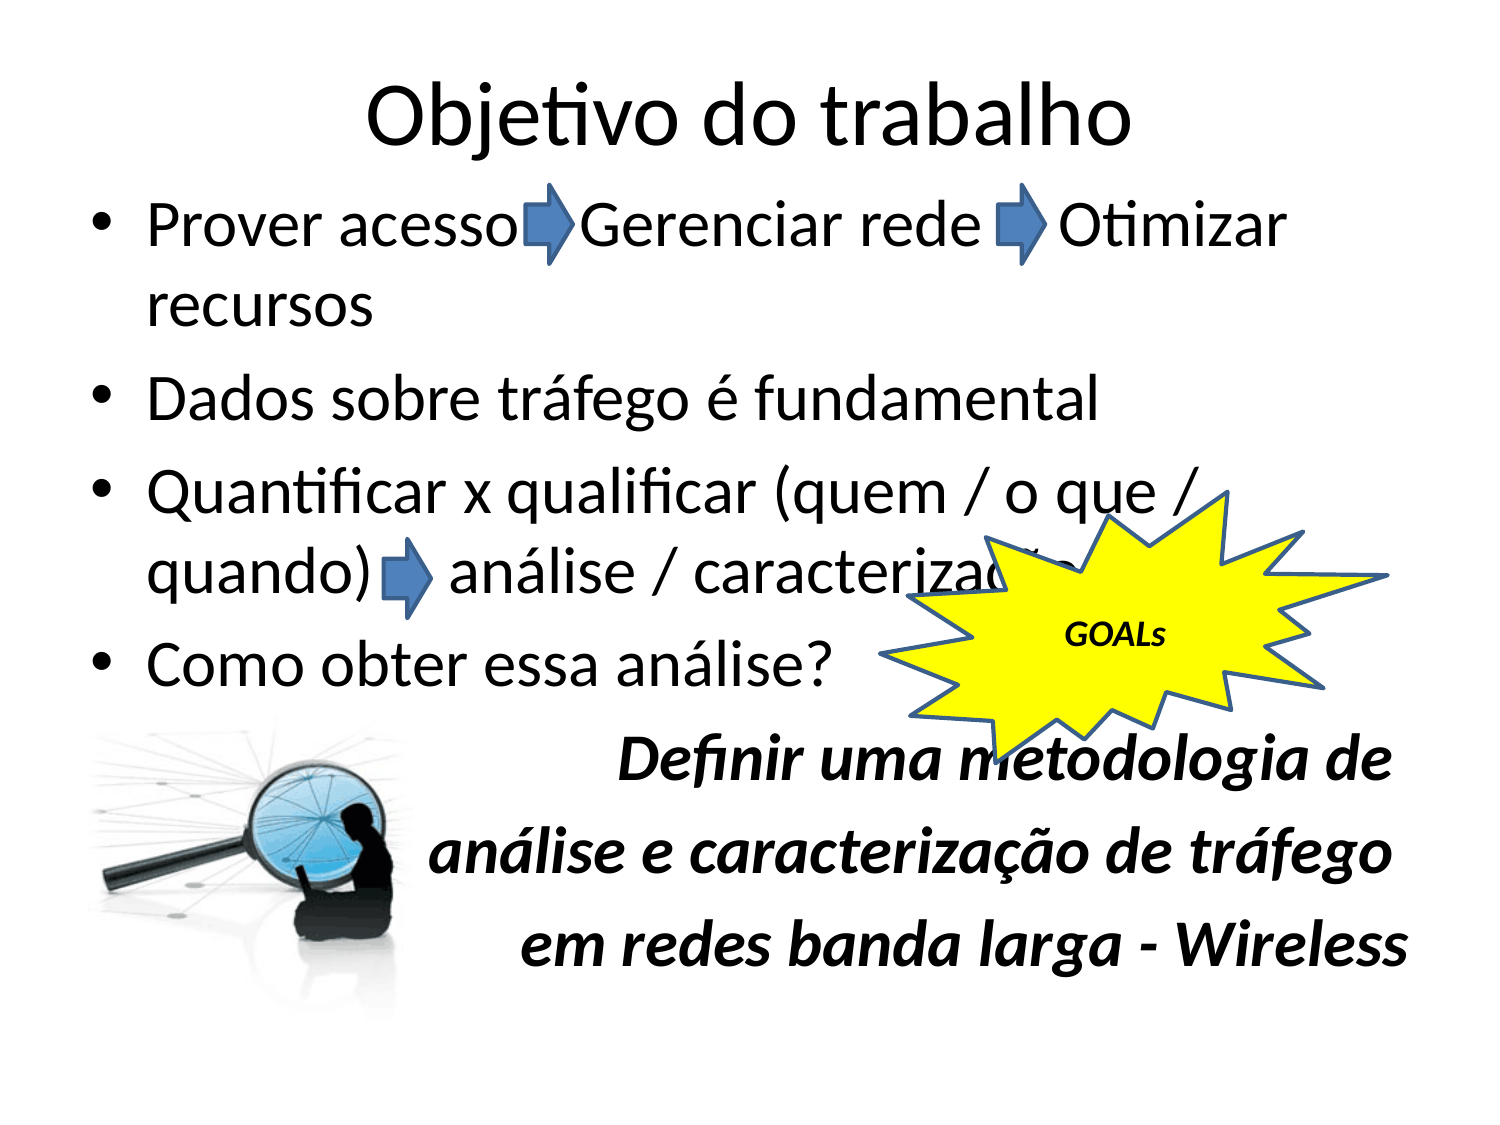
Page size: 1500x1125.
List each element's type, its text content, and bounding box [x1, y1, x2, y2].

text_box [523, 182, 575, 267]
title Objetivo do trabalho [74, 44, 1426, 172]
list Prover acesso Gerenciar rede Otimizar recursos Dados sobre tráfego é fundamental Quantificar x qualificar (quem / o que / quando) análise / caracterização Como obter essa análise? Definir uma metodologia de análise e caracterização de tráfego em redes banda larga - Wireless [74, 172, 1426, 1006]
text_box [995, 182, 1048, 267]
picture [88, 715, 413, 1022]
text_box [381, 536, 433, 621]
text_box GOALs [877, 489, 1390, 766]
